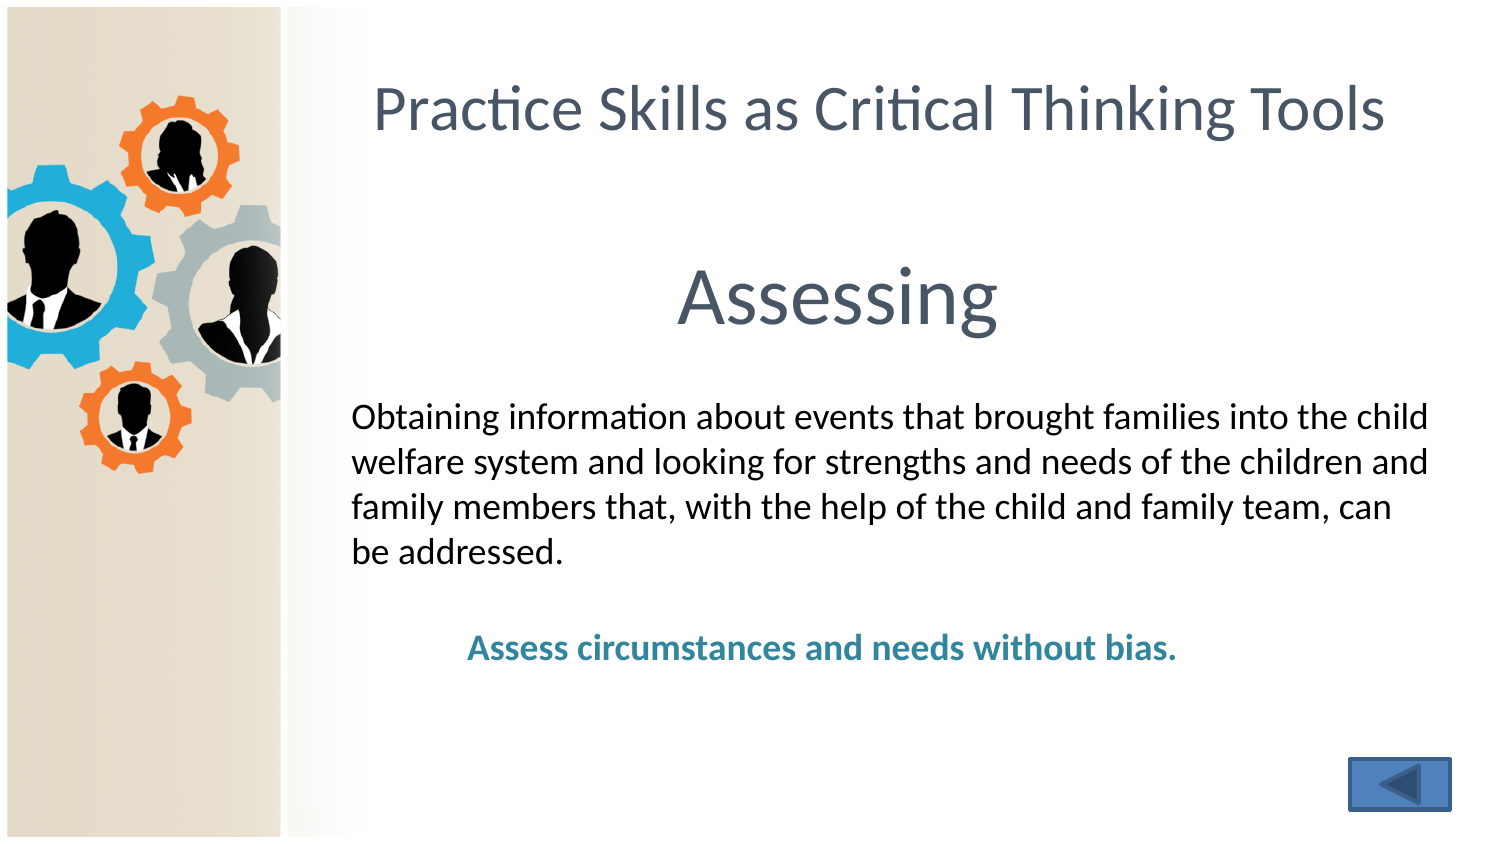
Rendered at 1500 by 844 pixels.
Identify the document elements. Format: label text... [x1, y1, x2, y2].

text_box Assess circumstances and needs without bias. [341, 615, 1305, 675]
text_box Assessing [662, 234, 1025, 350]
text_box [1348, 757, 1452, 812]
picture [0, 0, 1500, 844]
title Practice Skills as Critical Thinking Tools [336, 33, 1425, 175]
text_box Obtaining information about events that brought families into the child welfare system and looking for strengths and needs of the children and family members that, with the help of the child and family team, can be addressed. [336, 384, 1450, 580]
